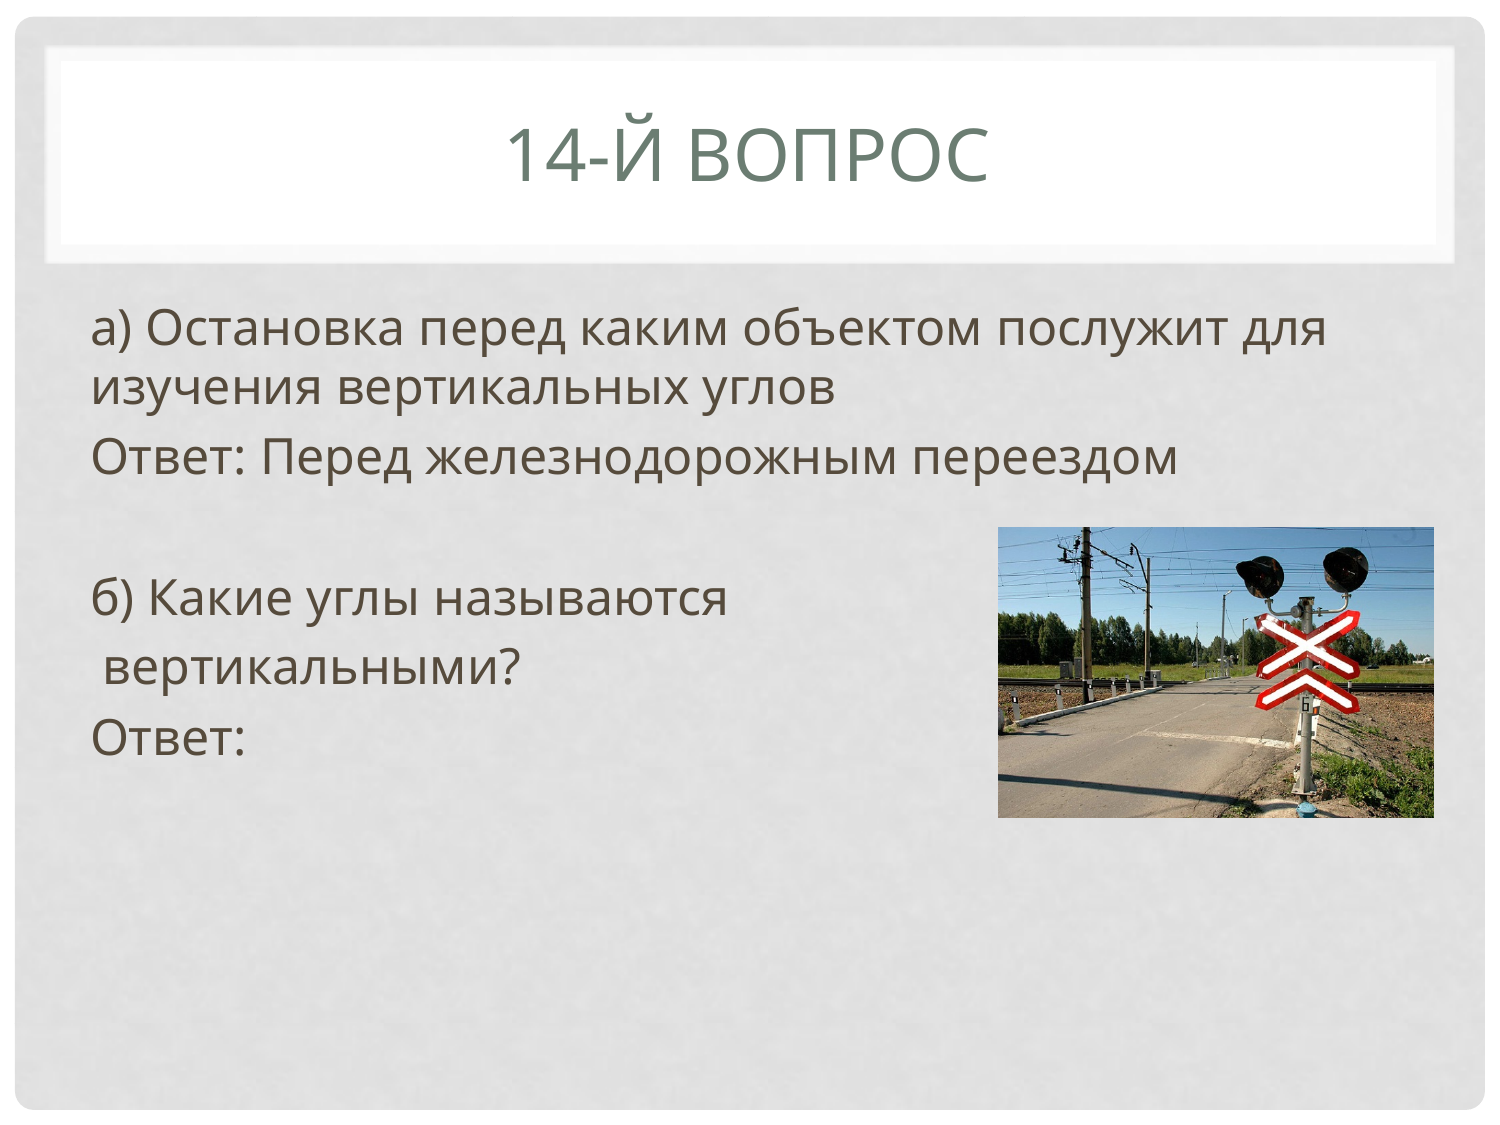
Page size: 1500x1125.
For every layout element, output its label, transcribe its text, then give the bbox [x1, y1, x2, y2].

picture [997, 526, 1434, 818]
list а) Остановка перед каким объектом послужит для изучения вертикальных углов Ответ: Перед железнодорожным переездом б) Какие углы называются вертикальными? Ответ: [75, 287, 1425, 1005]
title 14-й вопрос [69, 66, 1425, 238]
